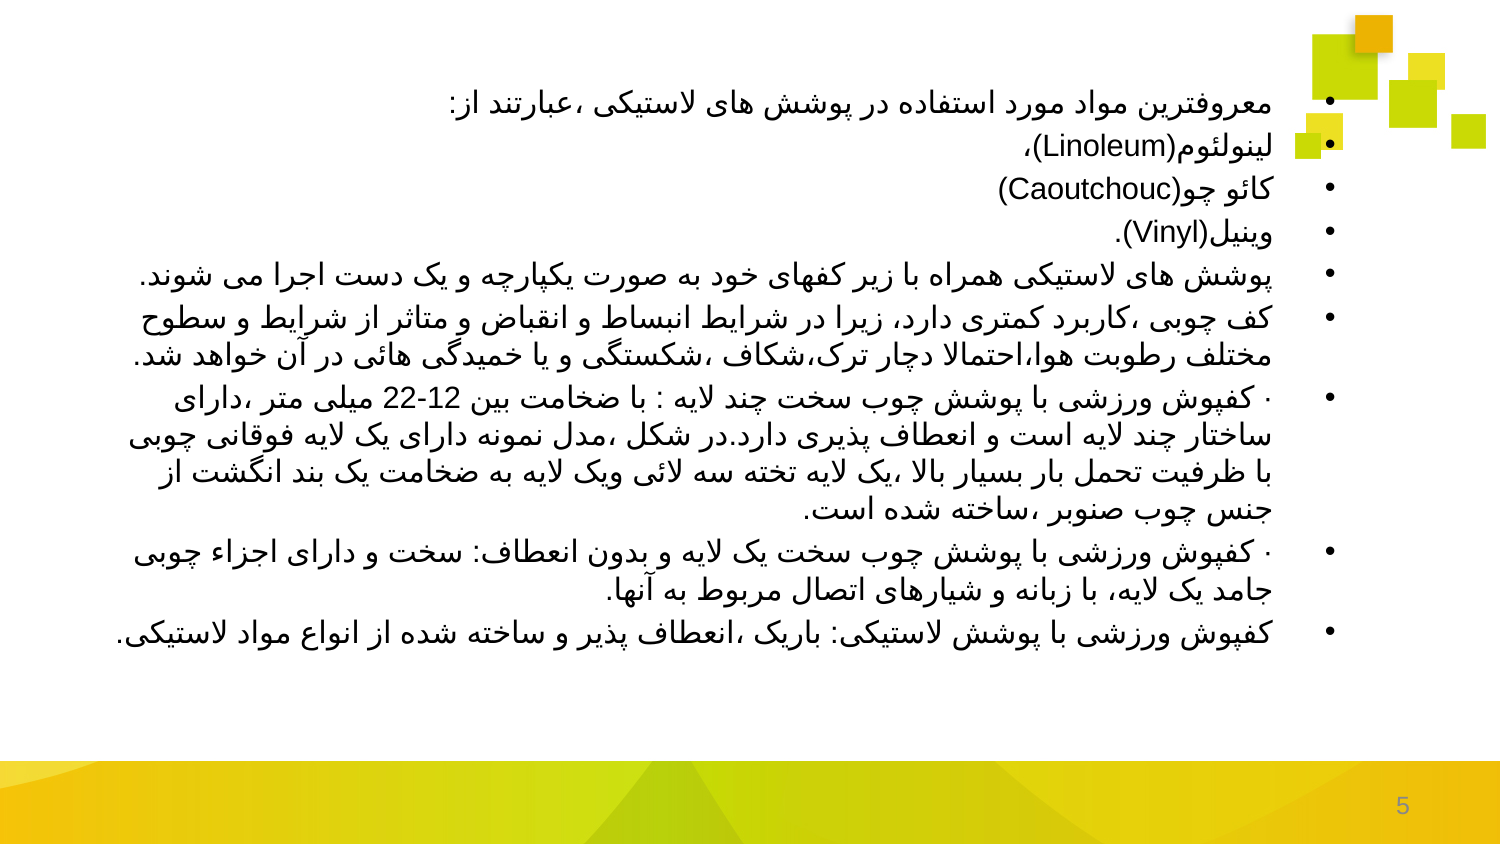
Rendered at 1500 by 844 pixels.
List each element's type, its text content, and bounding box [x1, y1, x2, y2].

slide_number 5 [1074, 782, 1425, 827]
list معروفترین مواد مورد استفاده در پوشش های لاستیکی ،عبارتند از: لینولئوم(Linoleum)، کائو چو(Caoutchouc) وینیل(Vinyl). پوشش های لاستیکی همراه با زیر کفهای خود به صورت یکپارچه و یک دست اجرا می شوند. کف چوبی ،کاربرد کمتری دارد، زیرا در شرایط انبساط و انقباض و متاثر از شرایط و سطوح مختلف رطوبت هوا،احتمالا دچار ترک،شکاف ،شکستگی و یا خمیدگی هائی در آن خواهد شد. · کفپوش ورزشی با پوشش چوب سخت چند لایه : با ضخامت بین 12-22 میلی متر ،دارای ساختار چند لایه است و انعطاف پذیری دارد.در شکل ،مدل نمونه دارای یک لایه فوقانی چوبی با ظرفیت تحمل بار بسیار بالا ،یک لایه تخته سه لائی ویک لایه به ضخامت یک بند انگشت از جنس چوب صنوبر ،ساخته شده است. · کفپوش ورزشی با پوشش چوب سخت یک لایه و بدون انعطاف: سخت و دارای اجزاء چوبی جامد یک لایه، با زبانه و شیارهای اتصال مربوط به آنها. کفپوش ورزشی با پوشش لاستیکی: باریک ،انعطاف پذیر و ساخته شده از انواع مواد لاستیکی. [100, 67, 1353, 765]
picture [0, 0, 1500, 844]
